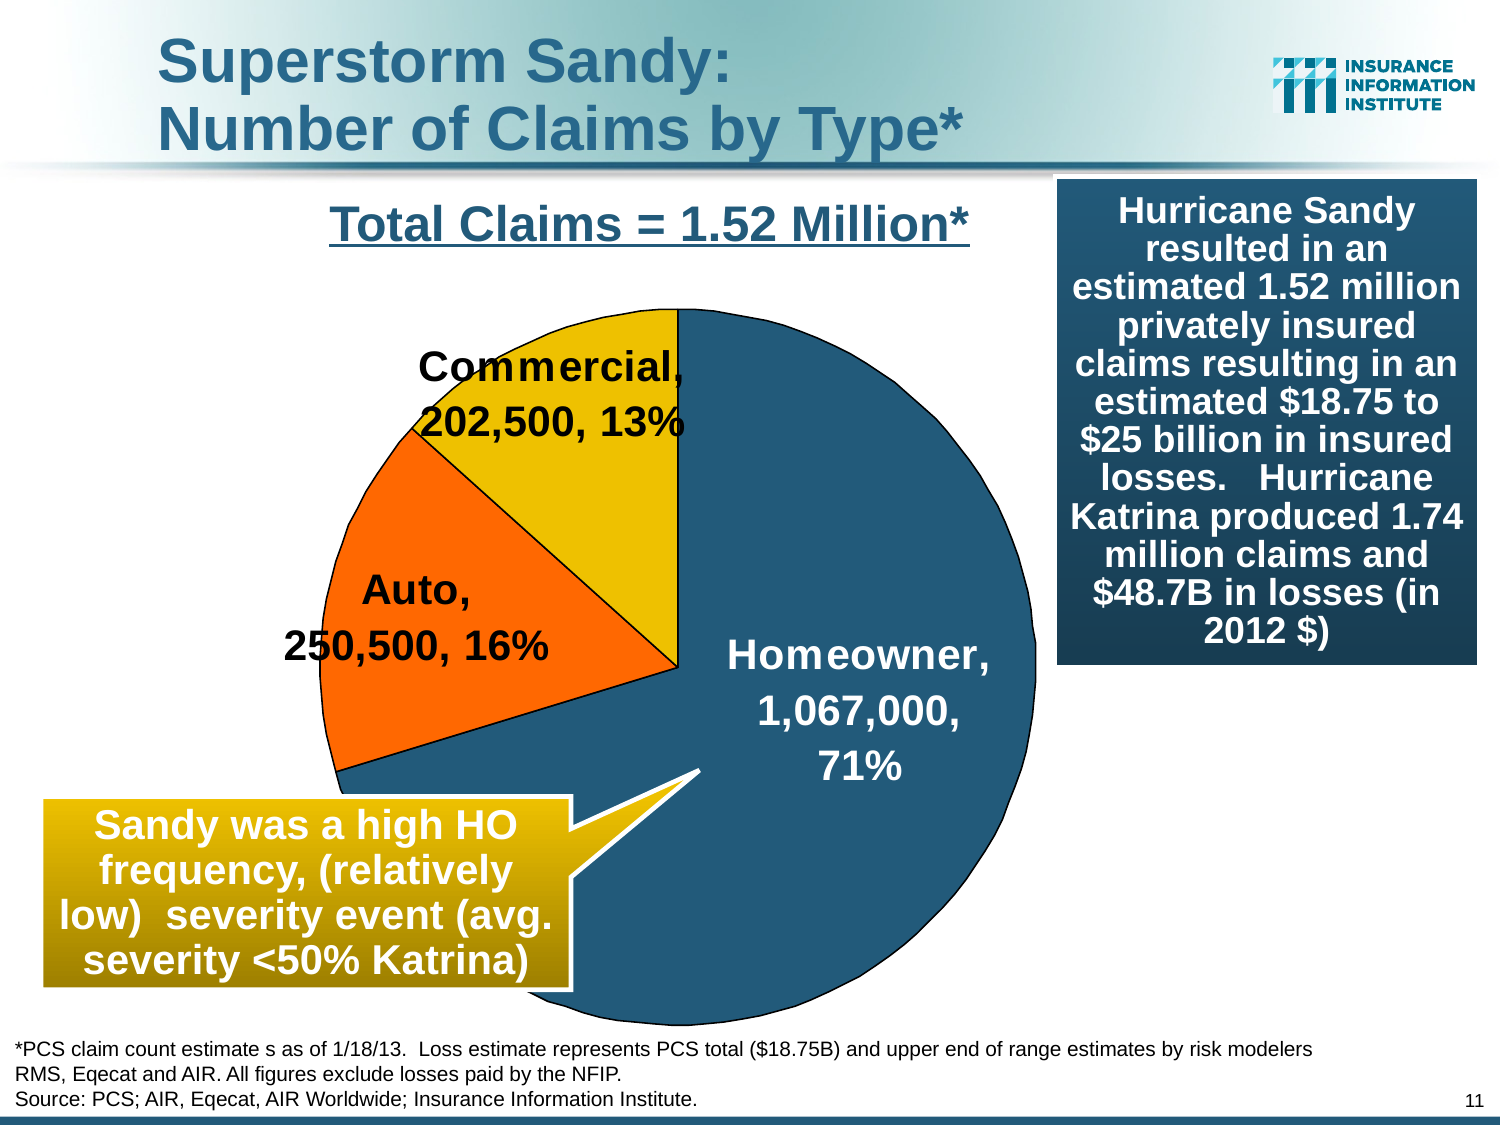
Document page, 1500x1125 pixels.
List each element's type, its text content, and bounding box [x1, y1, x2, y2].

text_box Hurricane Sandy resulted in an estimated 1.52 million privately insured claims resulting in an estimated $18.75 to $25 billion in insured losses. Hurricane Katrina produced 1.74 million claims and $48.7B in losses (in 2012 $) [1054, 176, 1479, 668]
text_box Superstorm Sandy: Number of Claims by Type* [150, 37, 1069, 156]
slide_number 11 [1410, 1091, 1485, 1112]
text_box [0, 220, 1385, 1037]
picture [0, 0, 1500, 189]
text_box Total Claims = 1.52 Million* [297, 198, 1002, 219]
text_box *PCS claim count estimate s as of 1/18/13. Loss estimate represents PCS total ($18.75B) and upper end of range estimates by risk modelers RMS, Eqecat and AIR. All figures exclude losses paid by the NFIP. Source: PCS; AIR, Eqecat, AIR Worldwide; Insurance Information Institute. [0, 1046, 1353, 1119]
